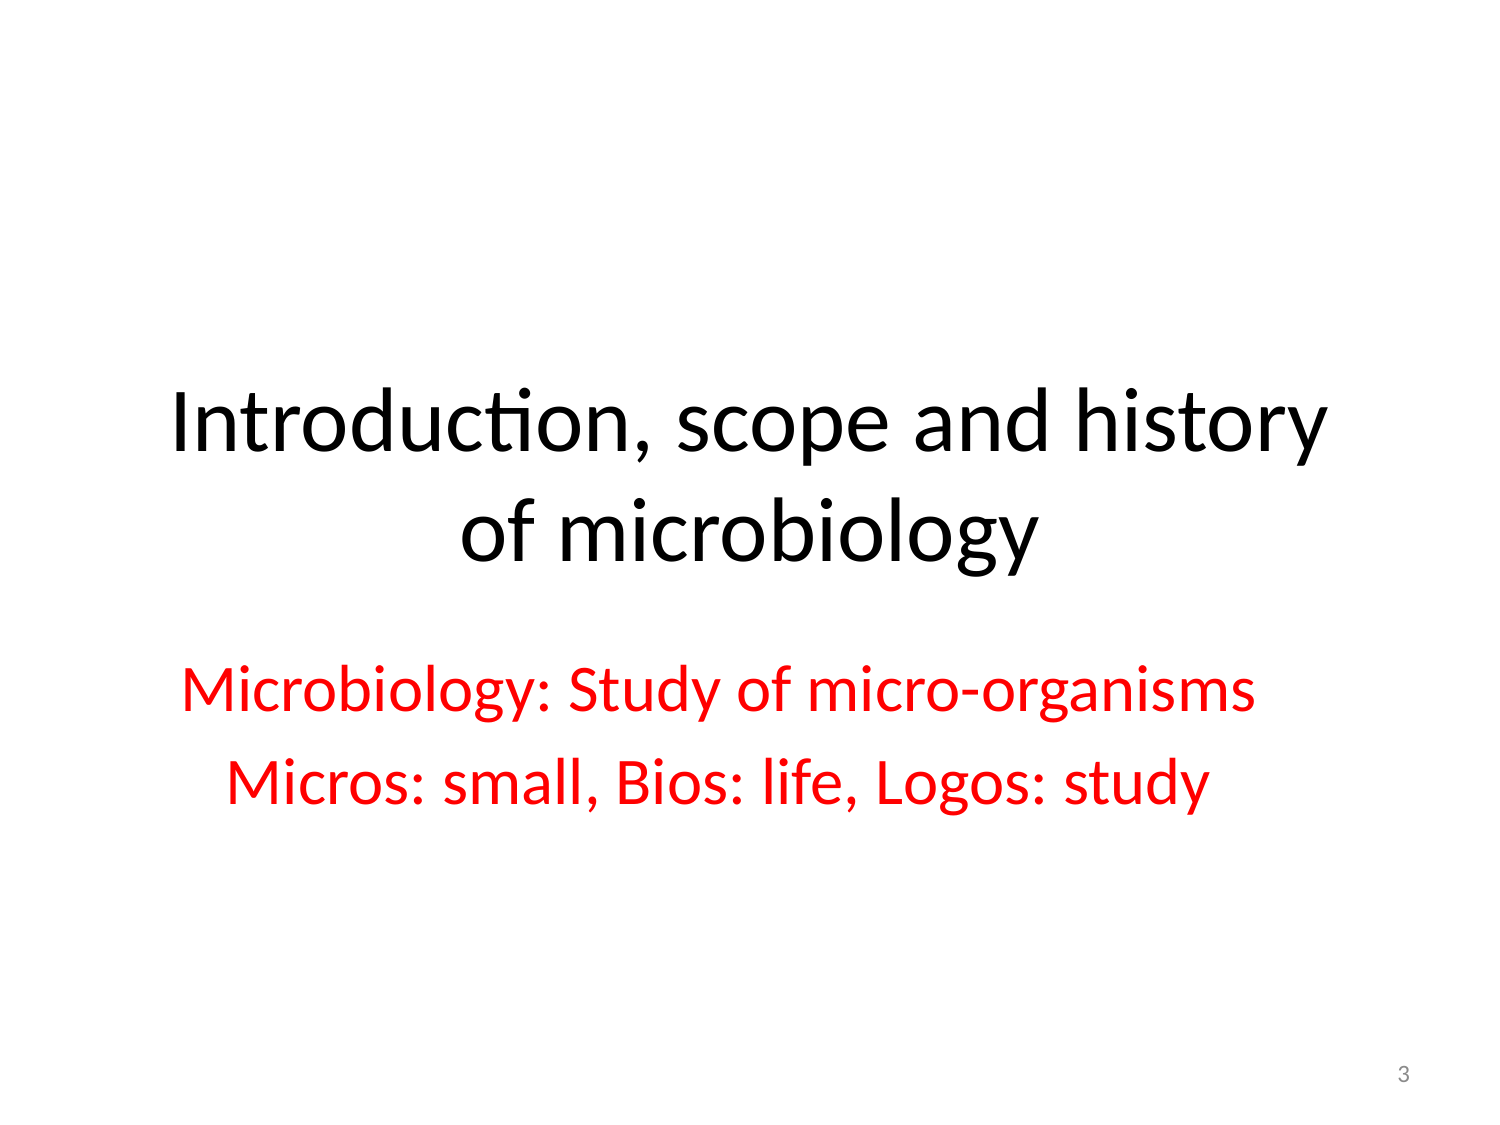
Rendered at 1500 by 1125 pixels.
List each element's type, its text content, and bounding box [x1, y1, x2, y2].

title Introduction, scope and history of microbiology [112, 349, 1388, 591]
slide_number 3 [1074, 1042, 1425, 1103]
subtitle Microbiology: Study of micro-organisms Micros: small, Bios: life, Logos: study [162, 637, 1275, 925]
